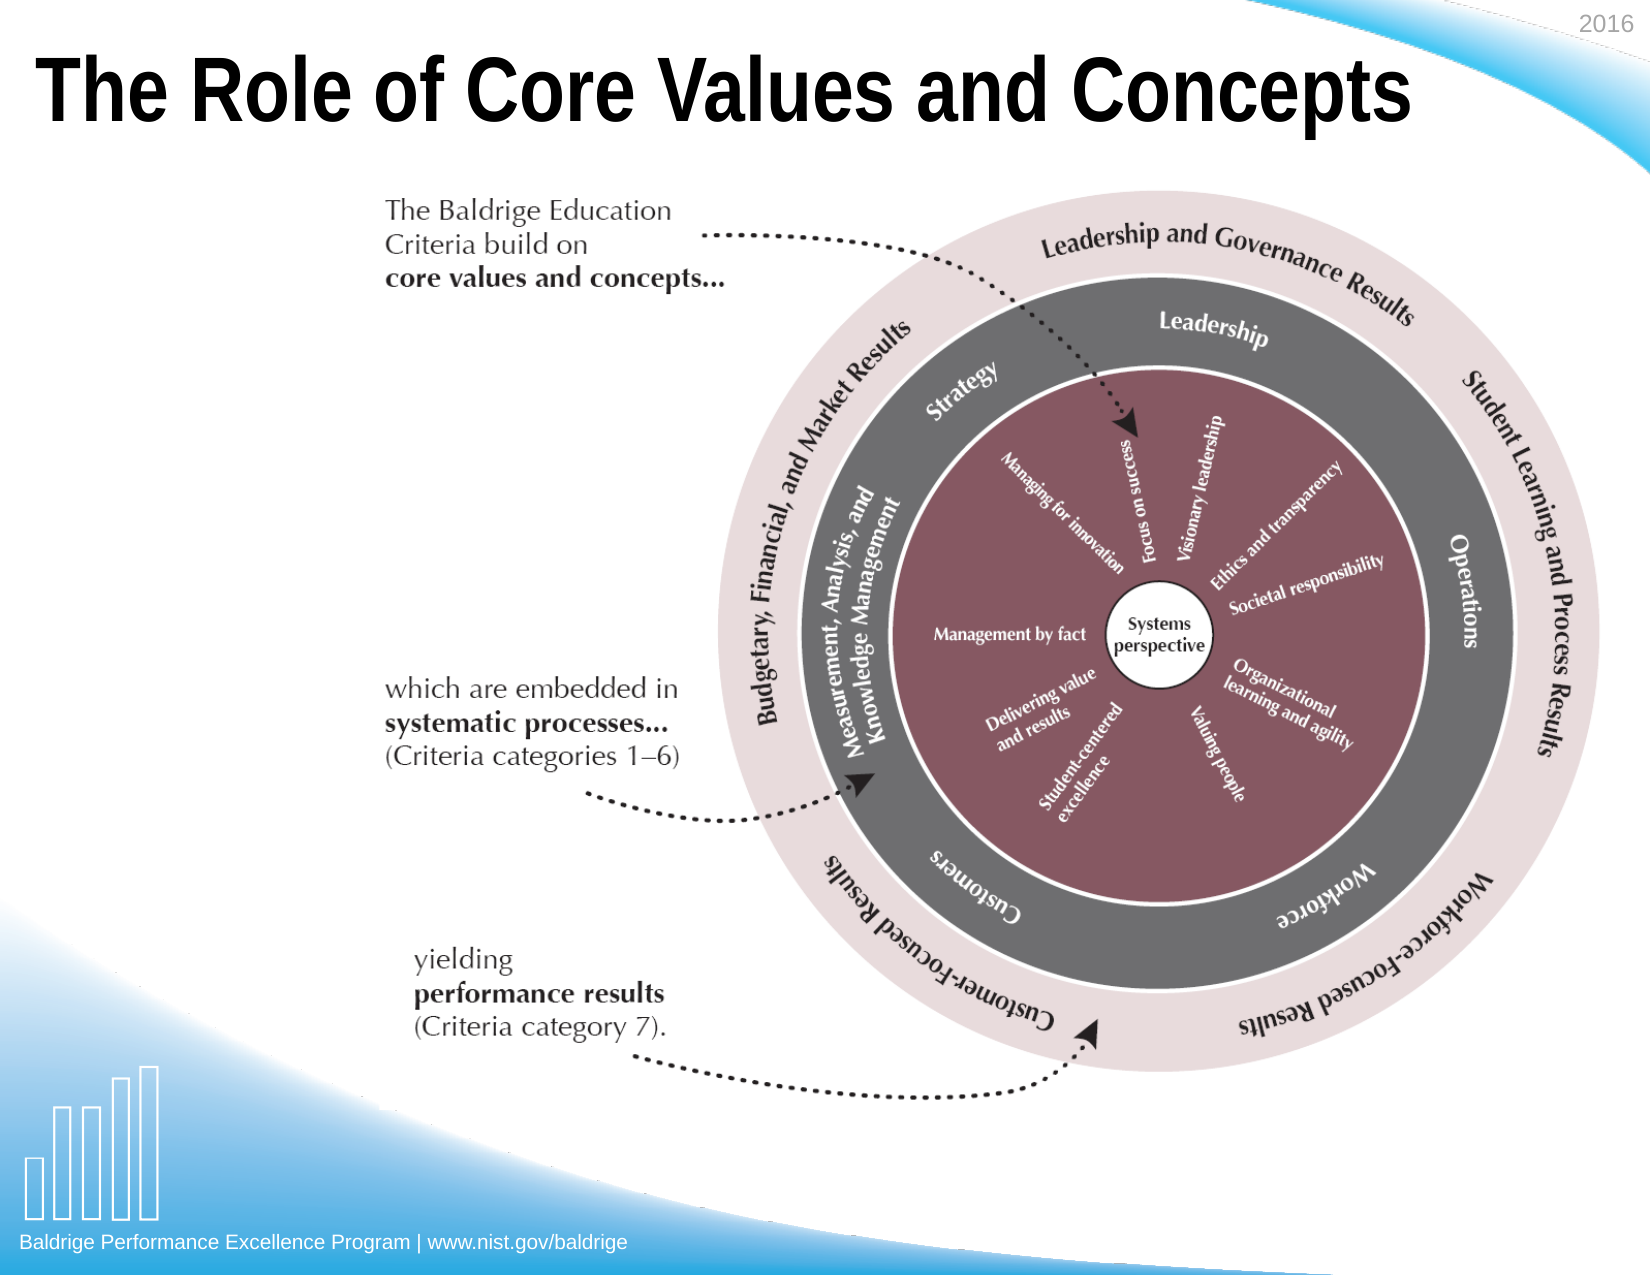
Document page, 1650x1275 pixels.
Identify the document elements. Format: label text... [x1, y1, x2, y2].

picture [379, 164, 1619, 1111]
title The Role of Core Values and Concepts [20, 25, 1481, 152]
